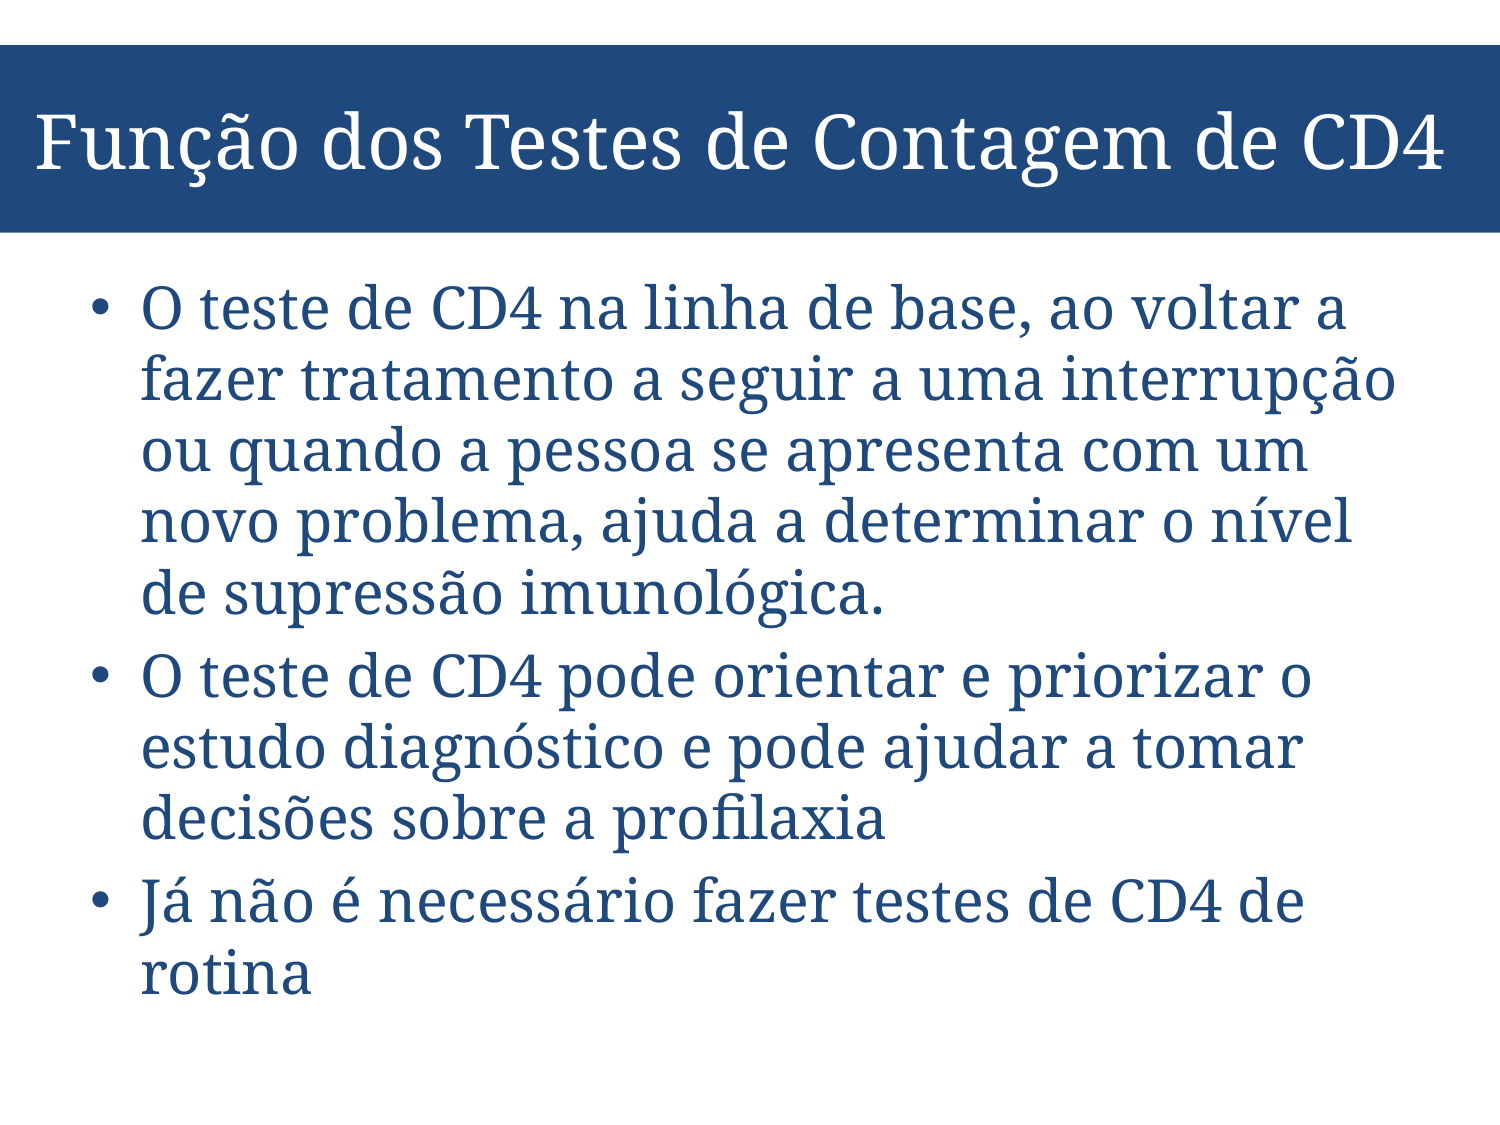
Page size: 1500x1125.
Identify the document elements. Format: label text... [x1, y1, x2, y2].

list O teste de CD4 na linha de base, ao voltar a fazer tratamento a seguir a uma interrupção ou quando a pessoa se apresenta com um novo problema, ajuda a determinar o nível de supressão imunológica. O teste de CD4 pode orientar e priorizar o estudo diagnóstico e pode ajudar a tomar decisões sobre a profilaxia Já não é necessário fazer testes de CD4 de rotina [75, 262, 1425, 1088]
title Função dos Testes de Contagem de CD4 [0, 45, 1500, 233]
